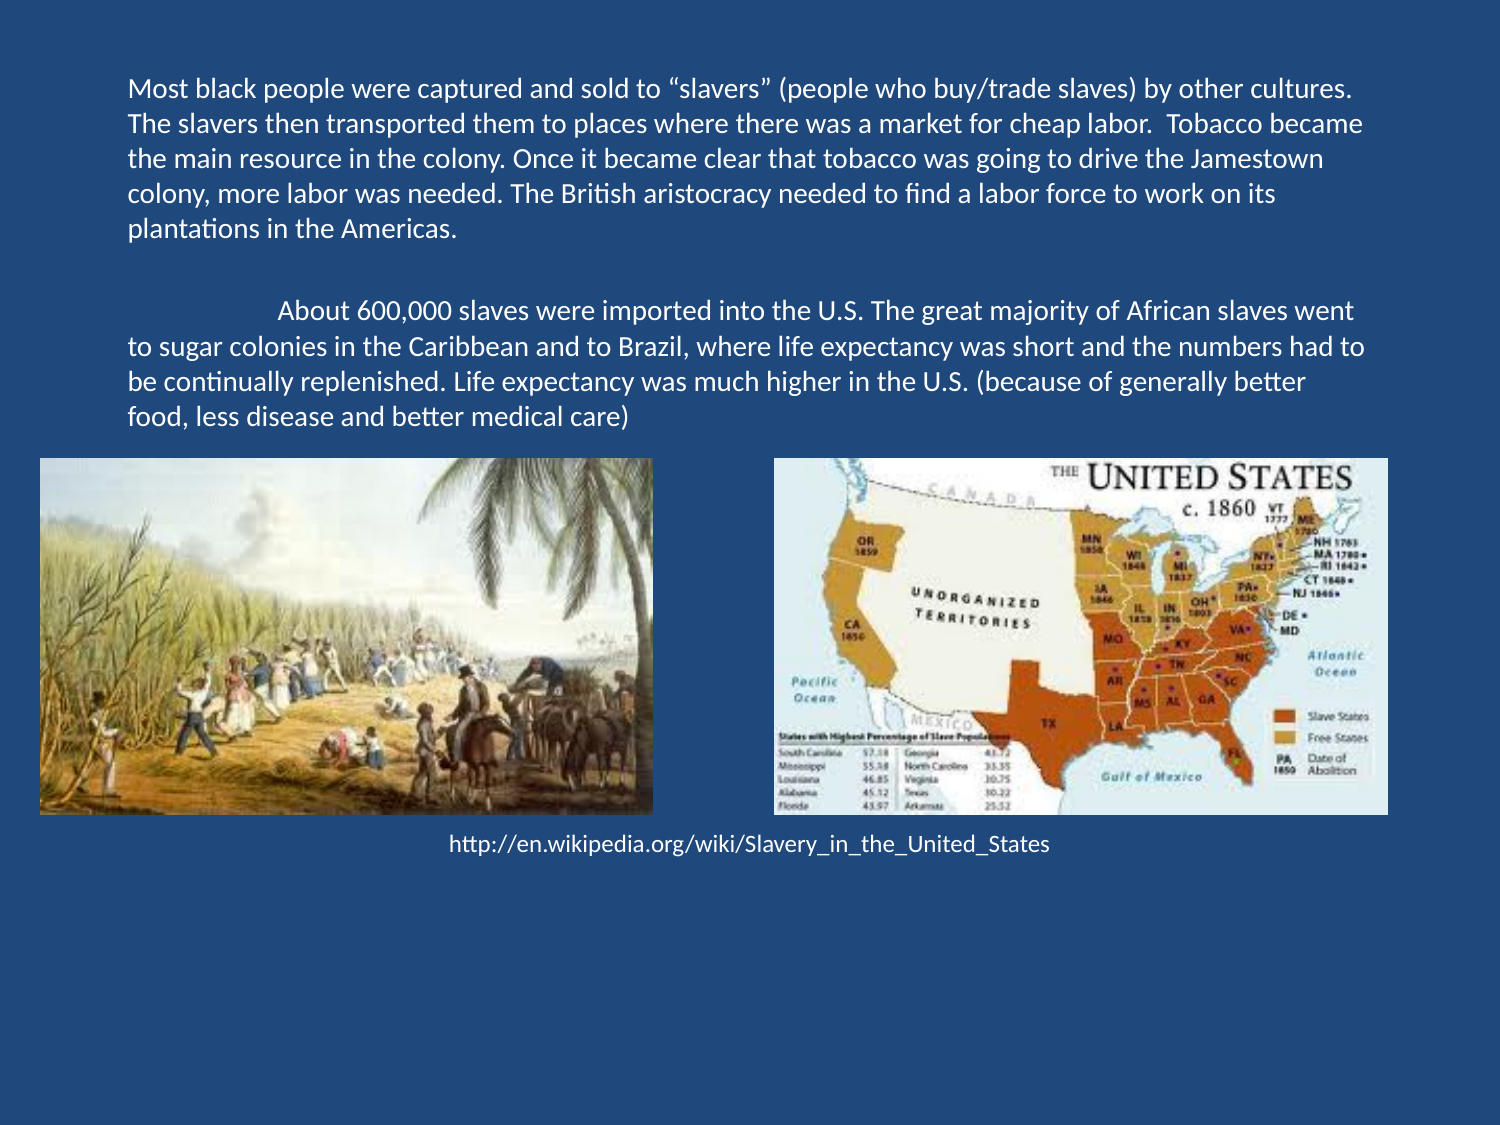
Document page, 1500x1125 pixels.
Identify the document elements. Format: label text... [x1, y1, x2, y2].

subtitle Most black people were captured and sold to “slavers” (people who buy/trade slaves) by other cultures. The slavers then transported them to places where there was a market for cheap labor. Tobacco became the main resource in the colony. Once it became clear that tobacco was going to drive the Jamestown colony, more labor was needed. The British aristocracy needed to find a labor force to work on its plantations in the Americas. About 600,000 slaves were imported into the U.S. The great majority of African slaves went to sugar colonies in the Caribbean and to Brazil, where life expectancy was short and the numbers had to be continually replenished. Life expectancy was much higher in the U.S. (because of generally better food, less disease and better medical care) [112, 62, 1388, 547]
picture [774, 458, 1388, 816]
title http://en.wikipedia.org/wiki/Slavery_in_the_United_States [112, 721, 1388, 963]
picture [40, 458, 654, 816]
